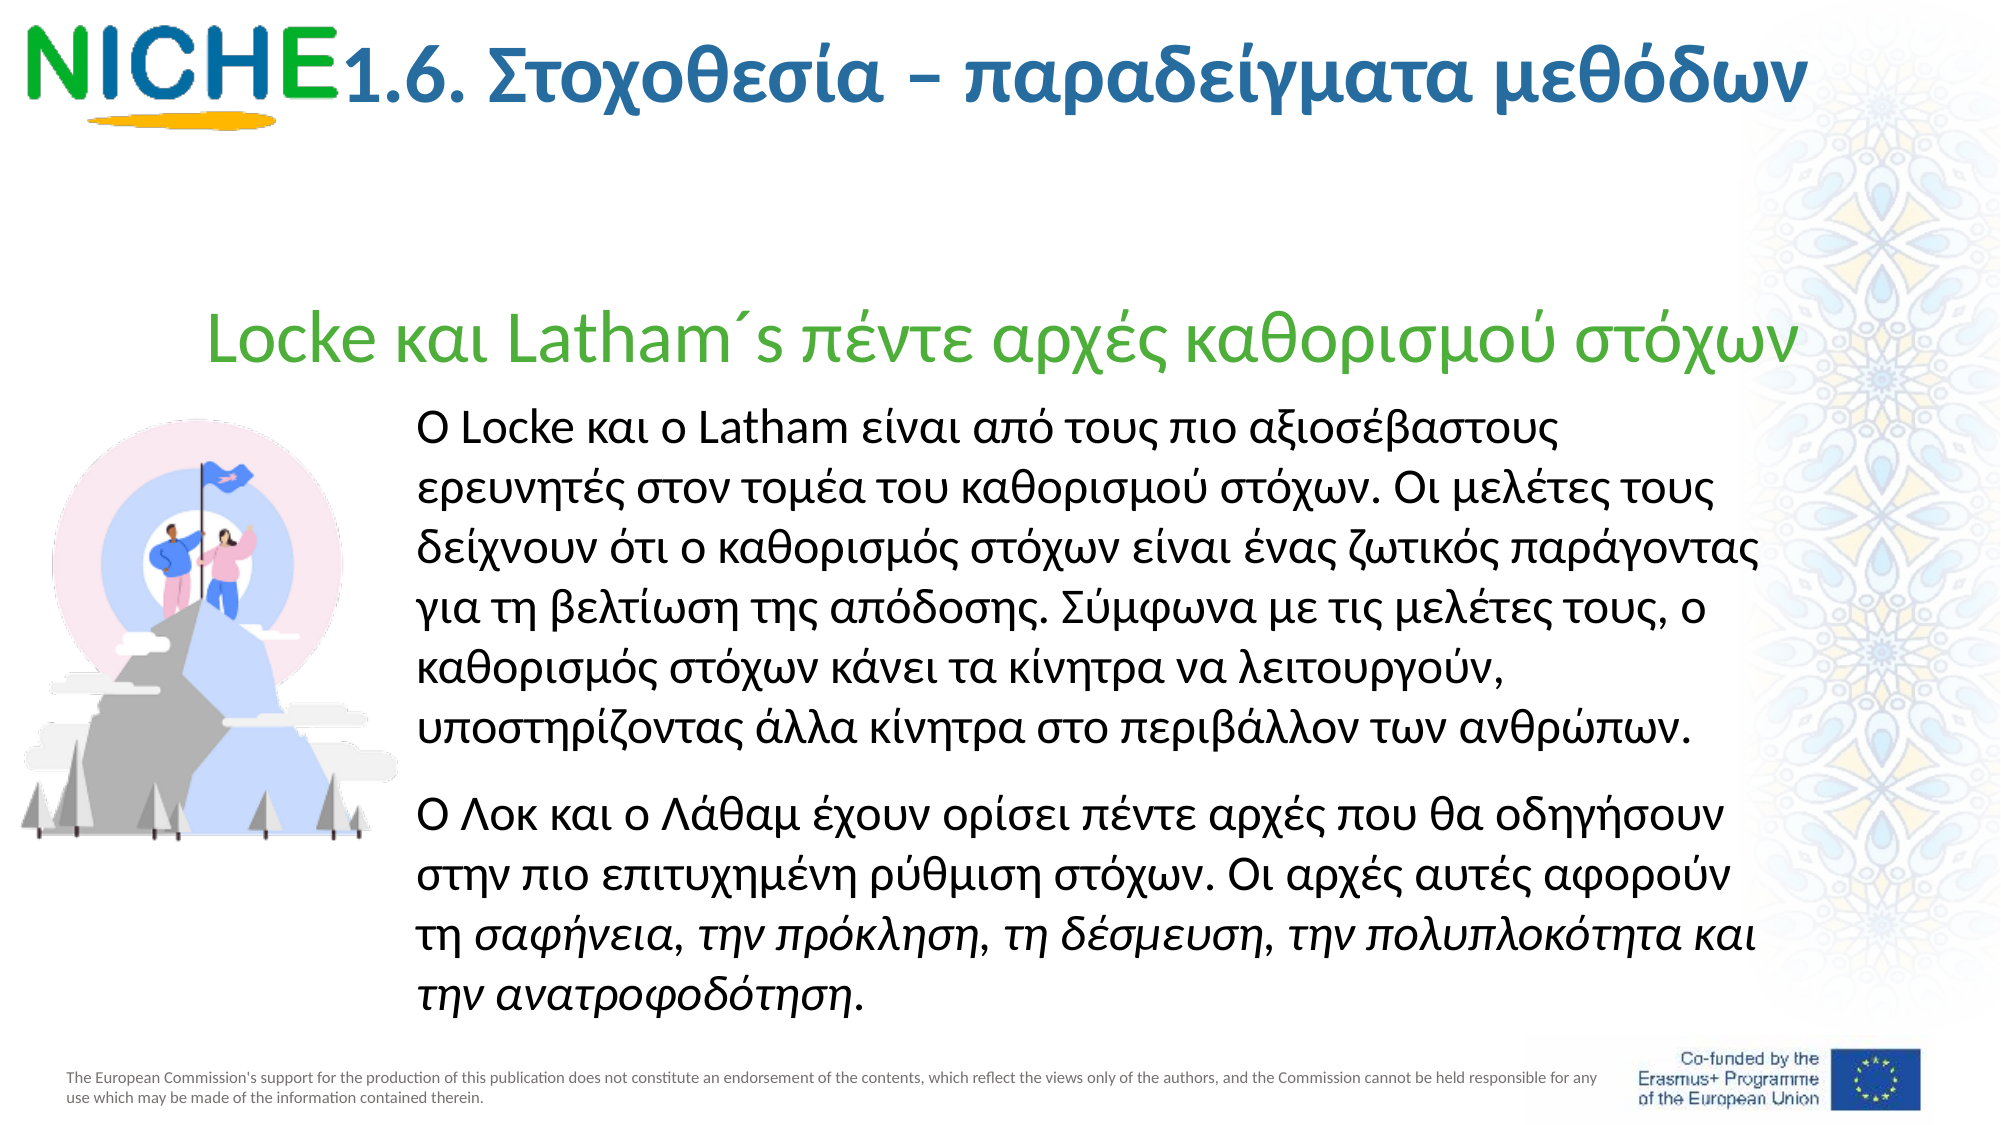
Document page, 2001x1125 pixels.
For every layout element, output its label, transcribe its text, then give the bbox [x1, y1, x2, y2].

text_box 1.6. Στοχοθεσία – παραδείγματα μεθόδων [325, 11, 1836, 172]
picture [0, 385, 560, 878]
text_box Ο Locke και ο Latham είναι από τους πιο αξιοσέβαστους ερευνητές στον τομέα του καθορισμού στόχων. Οι μελέτες τους δείχνουν ότι ο καθορισμός στόχων είναι ένας ζωτικός παράγοντας για τη βελτίωση της απόδοσης. Σύμφωνα με τις μελέτες τους, ο καθορισμός στόχων κάνει τα κίνητρα να λειτουργούν, υποστηρίζοντας άλλα κίνητρα στο περιβάλλον των ανθρώπων. Ο Λοκ και ο Λάθαμ έχουν ορίσει πέντε αρχές που θα οδηγήσουν στην πιο επιτυχημένη ρύθμιση στόχων. Οι αρχές αυτές αφορούν τη σαφήνεια, την πρόκληση, τη δέσμευση, την πολυπλοκότητα και την ανατροφοδότηση. [401, 385, 1788, 1029]
text_box Locke και Latham´s πέντε αρχές καθορισμού στόχων [191, 279, 1862, 385]
picture [1525, 1035, 1935, 1125]
picture [0, 0, 365, 145]
